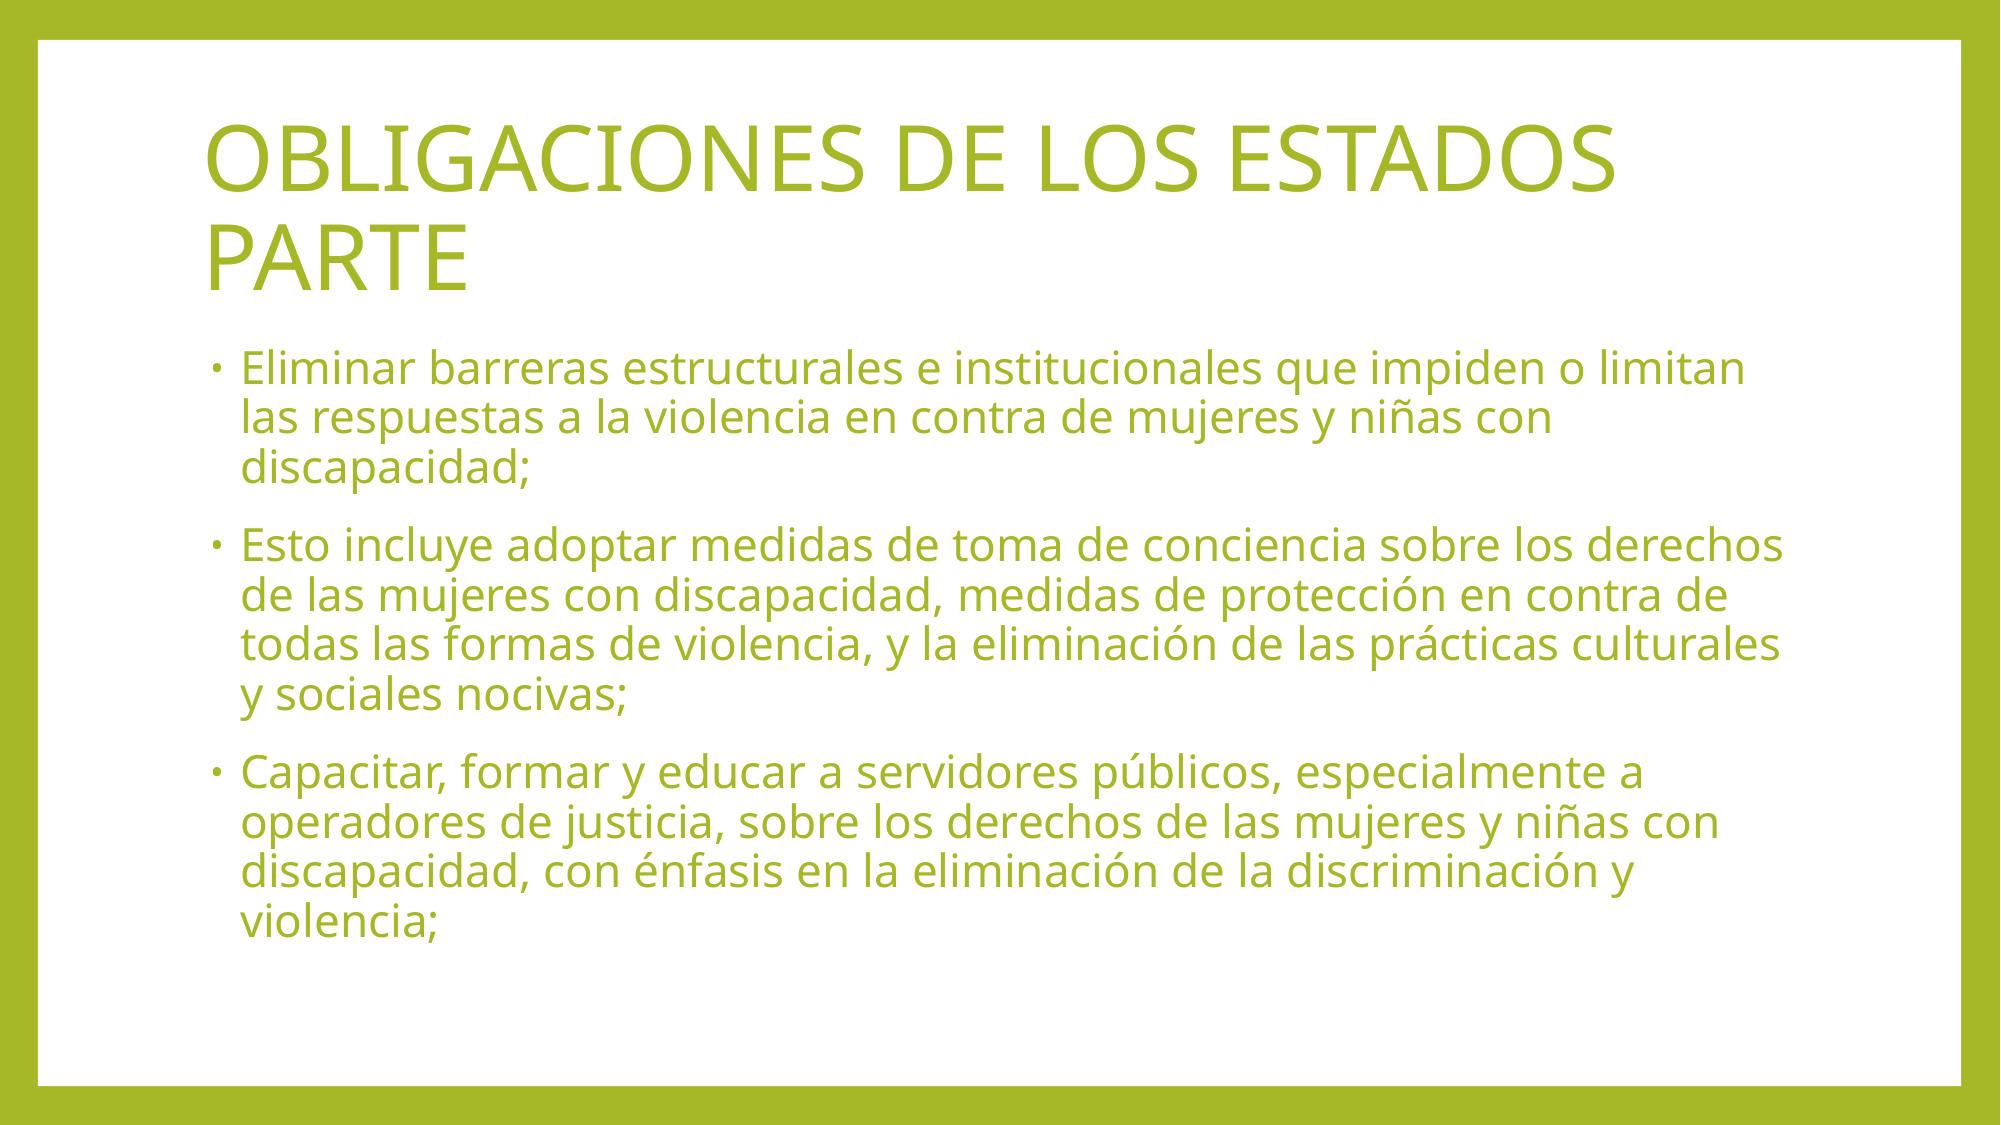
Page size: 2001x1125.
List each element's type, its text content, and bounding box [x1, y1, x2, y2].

title OBLIGACIONES DE LOS ESTADOS PARTE [187, 99, 1808, 323]
list Eliminar barreras estructurales e institucionales que impiden o limitan las respuestas a la violencia en contra de mujeres y niñas con discapacidad; Esto incluye adoptar medidas de toma de conciencia sobre los derechos de las mujeres con discapacidad, medidas de protección en contra de todas las formas de violencia, y la eliminación de las prácticas culturales y sociales nocivas; Capacitar, formar y educar a servidores públicos, especialmente a operadores de justicia, sobre los derechos de las mujeres y niñas con discapacidad, con énfasis en la eliminación de la discriminación y violencia; [187, 337, 1808, 1000]
